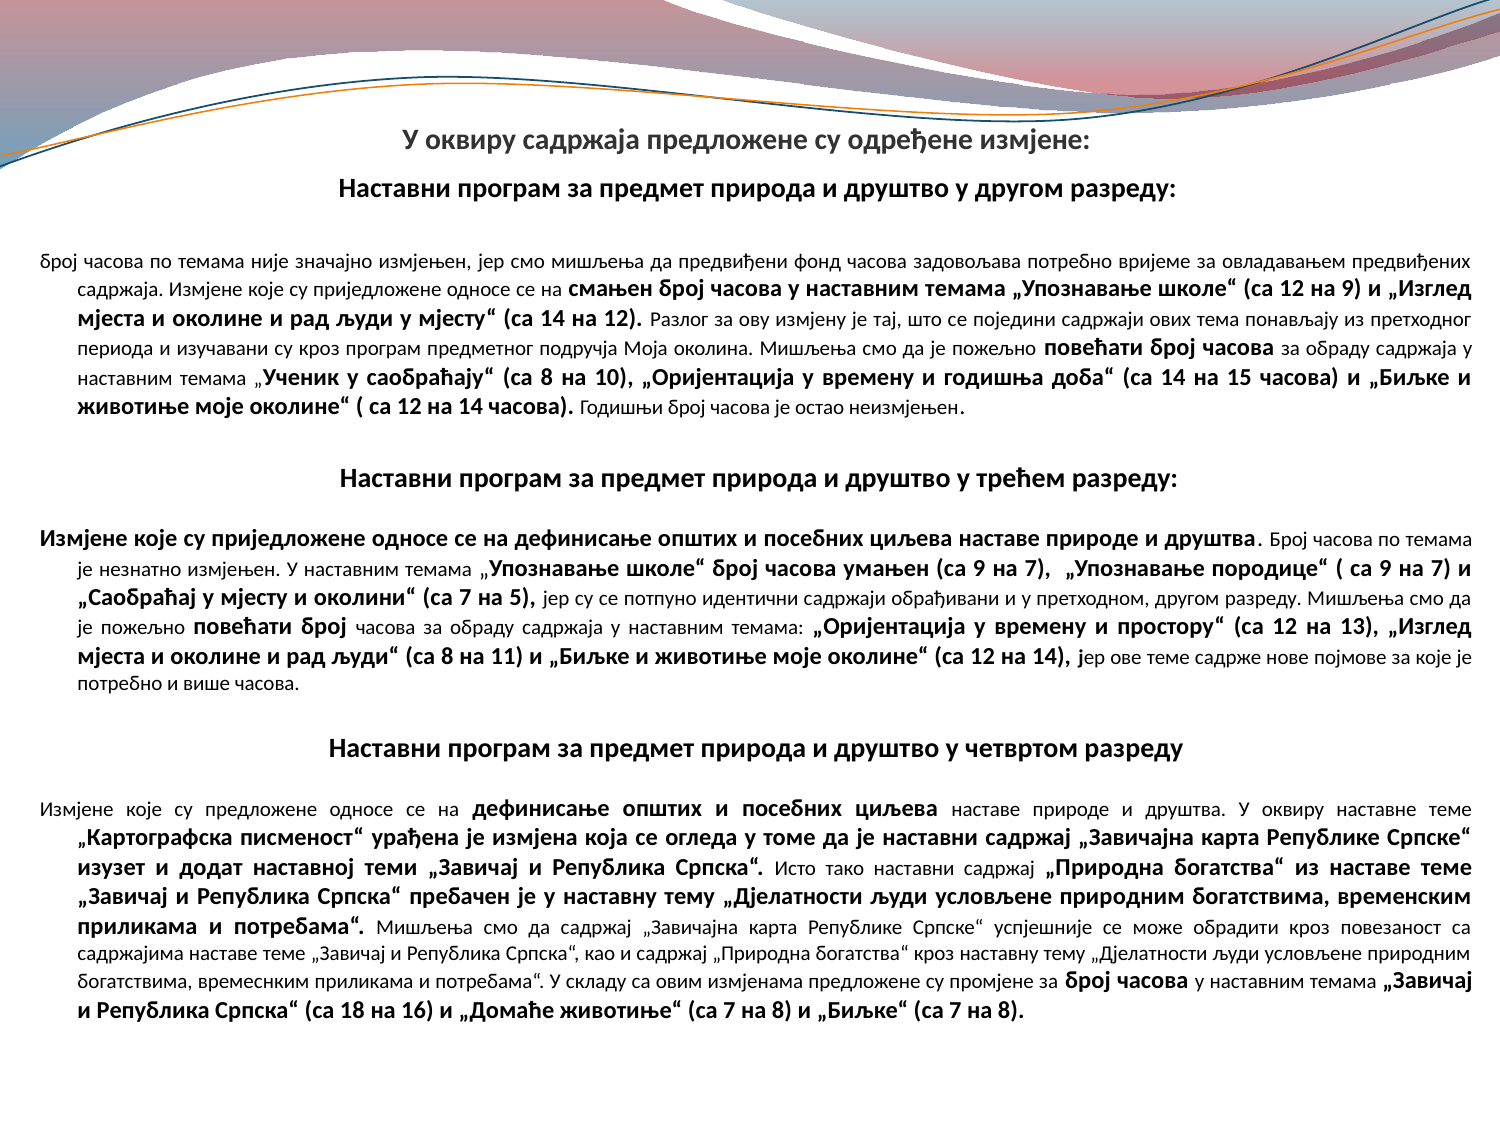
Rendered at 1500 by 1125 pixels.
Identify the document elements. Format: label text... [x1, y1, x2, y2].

title У оквиру садржаја предложене су одређене измјене: [75, 112, 1425, 162]
list Наставни програм за предмет природа и друштво у другом разреду: број часова по темама није значајно измјењен, јер смо мишљења да предвиђени фонд часова задовољава потребно вријеме за овладавањем предвиђених садржаја. Измјене које су приједложене односе се на смањен број часова у наставним темама „Упознавање школе“ (са 12 на 9) и „Изглед мјеста и околине и рад људи у мјесту“ (са 14 на 12). Разлог за ову измјену је тај, што се поједини садржаји ових тема понављају из претходног периода и изучавани су кроз програм предметног подручја Моја околина. Мишљења смо да је пожељно повећати број часова за обраду садржаја у наставним темама „Ученик у саобраћају“ (са 8 на 10), „Оријентација у времену и годишња доба“ (са 14 на 15 часова) и „Биљке и животиње моје околине“ ( са 12 на 14 часова). Годишњи број часова је остао неизмјењен. Наставни програм за предмет природа и друштво у трећем разреду: Измјене које су приједложене односе се на дефинисање општих и посебних циљева наставе природе и друштва. Број часова по темама је незнатно измјењен. У наставним темама „Упознавање школе“ број часова умањен (са 9 на 7), „Упознавање породице“ ( са 9 на 7) и „Саобраћај у мјесту и околини“ (са 7 на 5), јер су се потпуно идентични садржаји обрађивани и у претходном, другом разреду. Мишљења смо да је пожељно повећати број часова за обраду садржаја у наставним темама: „Оријентација у времену и простору“ (са 12 на 13), „Изглед мјеста и околине и рад људи“ (са 8 на 11) и „Биљке и животиње моје околине“ (са 12 на 14), јер ове теме садрже нове појмове за које је потребно и више часова. Наставни програм за предмет природа и друштво у четвртом разреду Измјене које су предложене односе се на дефинисање општих и посебних циљева наставе природе и друштва. У оквиру наставне теме „Картографска писменост“ урађена је измјена која се огледа у томе да је наставни садржај „Завичајна карта Републике Српске“ изузет и додат наставној теми „Завичај и Република Српска“. Исто тако наставни садржај „Природна богатства“ из наставе теме „Завичај и Република Српска“ пребачен је у наставну тему „Дјелатности људи условљене природним богатствима, временским приликама и потребама“. Мишљења смо да садржај „Завичајна карта Републике Српске“ успјешније се може обрадити кроз повезаност са садржајима наставе теме „Завичај и Република Српска“, као и садржај „Природна богатства“ кроз наставну тему „Дјелатности људи условљене природним богатствима, времеснким приликама и потребама“. У складу са овим измјенама предложене су промјене за број часова у наставним темама „Завичај и Република Српска“ (са 18 на 16) и „Домаће животиње“ (са 7 на 8) и „Биљке“ (са 7 на 8). [24, 162, 1488, 1088]
